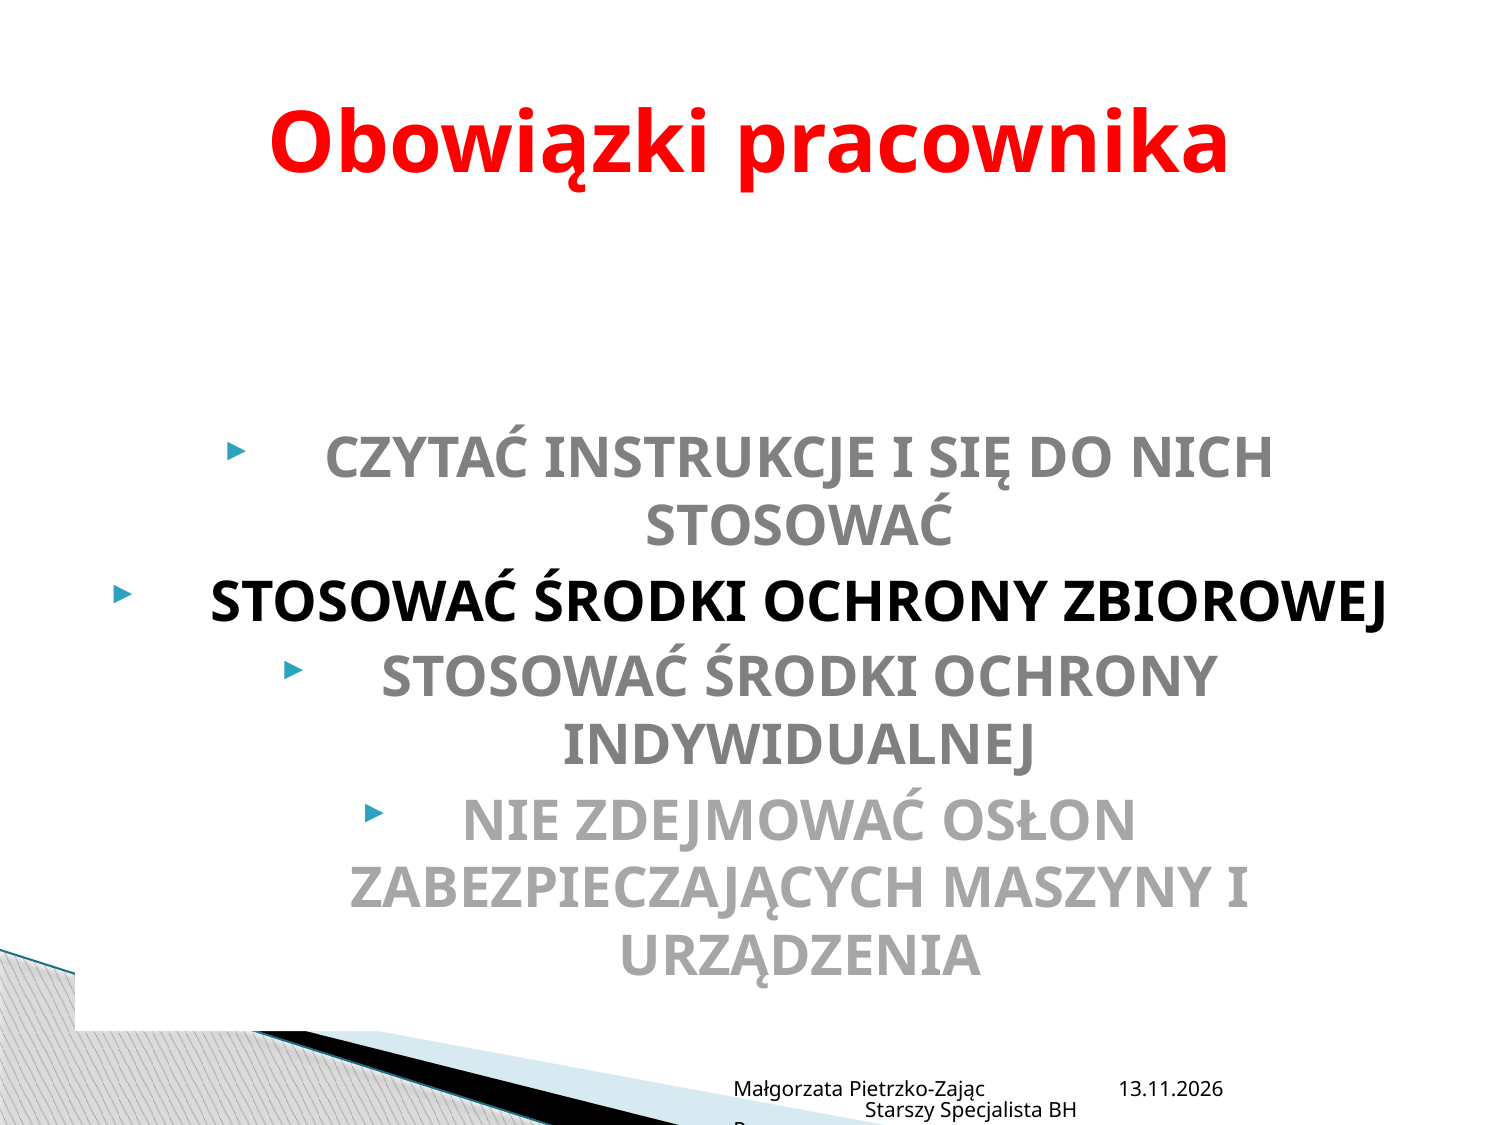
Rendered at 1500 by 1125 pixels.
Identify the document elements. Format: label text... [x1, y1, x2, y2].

footer Małgorzata Pietrzko-Zając Starszy Specjalista BHP [718, 1051, 1105, 1112]
list CZYTAĆ INSTRUKCJE I SIĘ DO NICH STOSOWAĆ STOSOWAĆ ŚRODKI OCHRONY ZBIOROWEJ STOSOWAĆ ŚRODKI OCHRONY INDYWIDUALNEJ NIE ZDEJMOWAĆ OSŁON ZABEZPIECZAJĄCYCH MASZYNY I URZĄDZENIA [75, 262, 1425, 1032]
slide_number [1105, 1051, 1419, 1112]
title Obowiązki pracownika [75, 45, 1425, 233]
